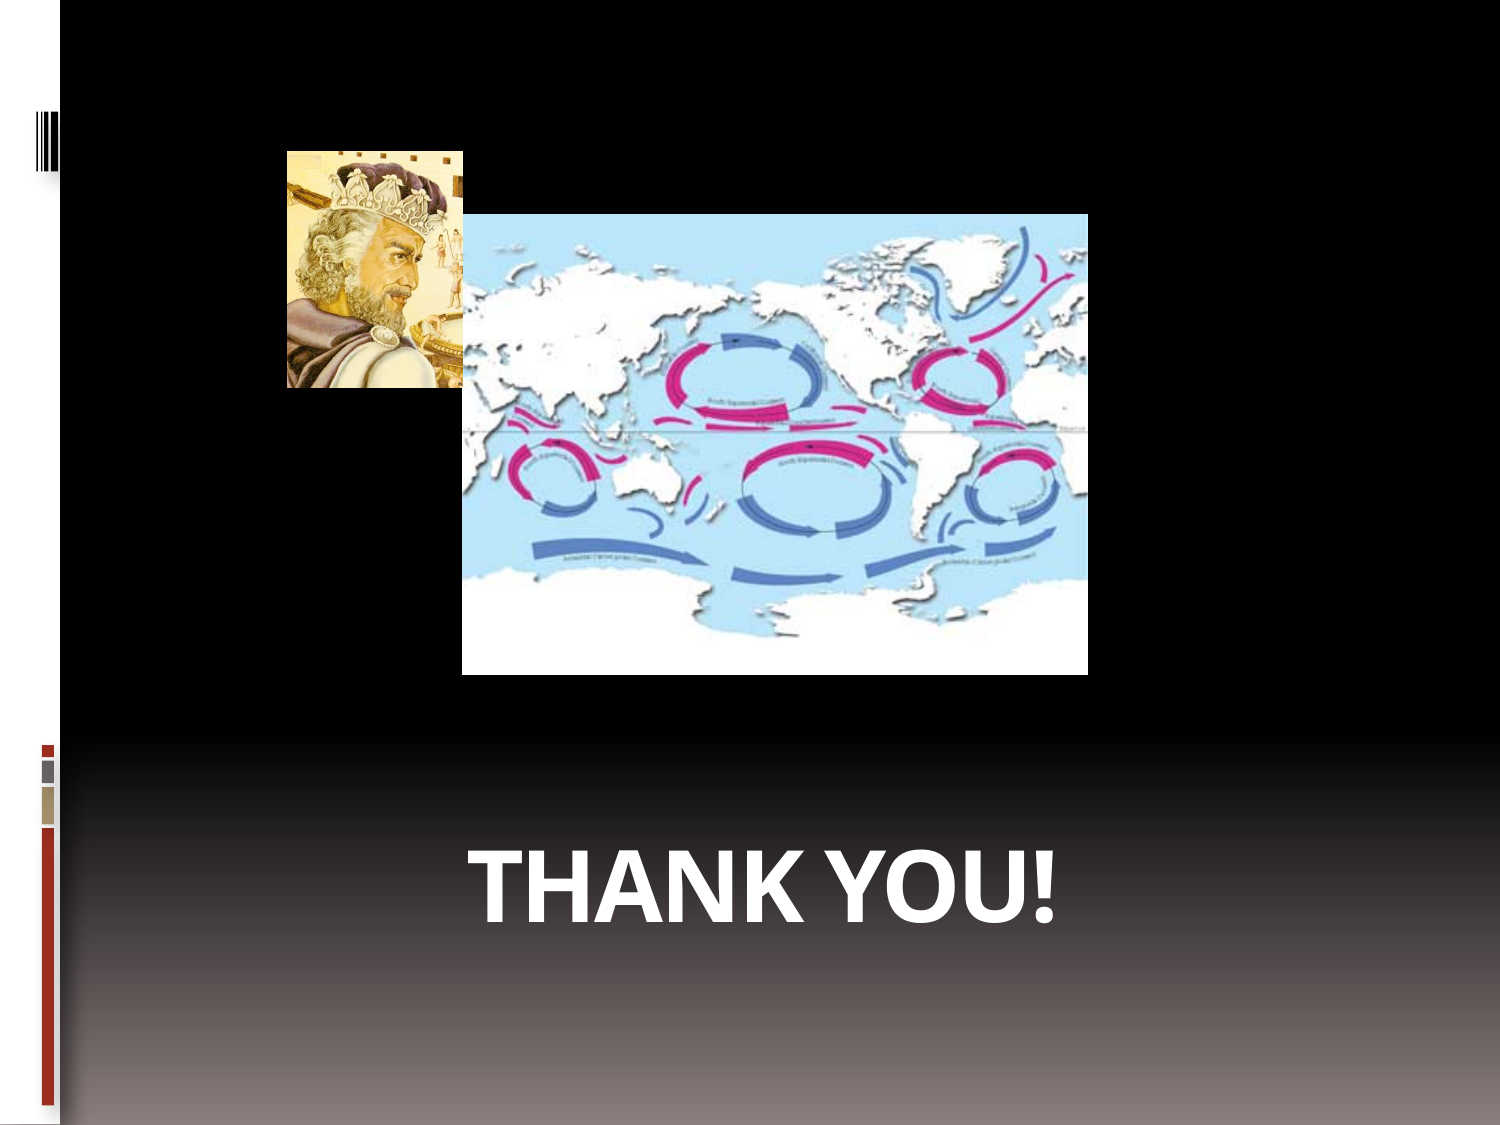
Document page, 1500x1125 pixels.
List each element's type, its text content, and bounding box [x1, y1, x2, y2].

picture [287, 151, 1088, 676]
title Thank you! [125, 712, 1400, 950]
